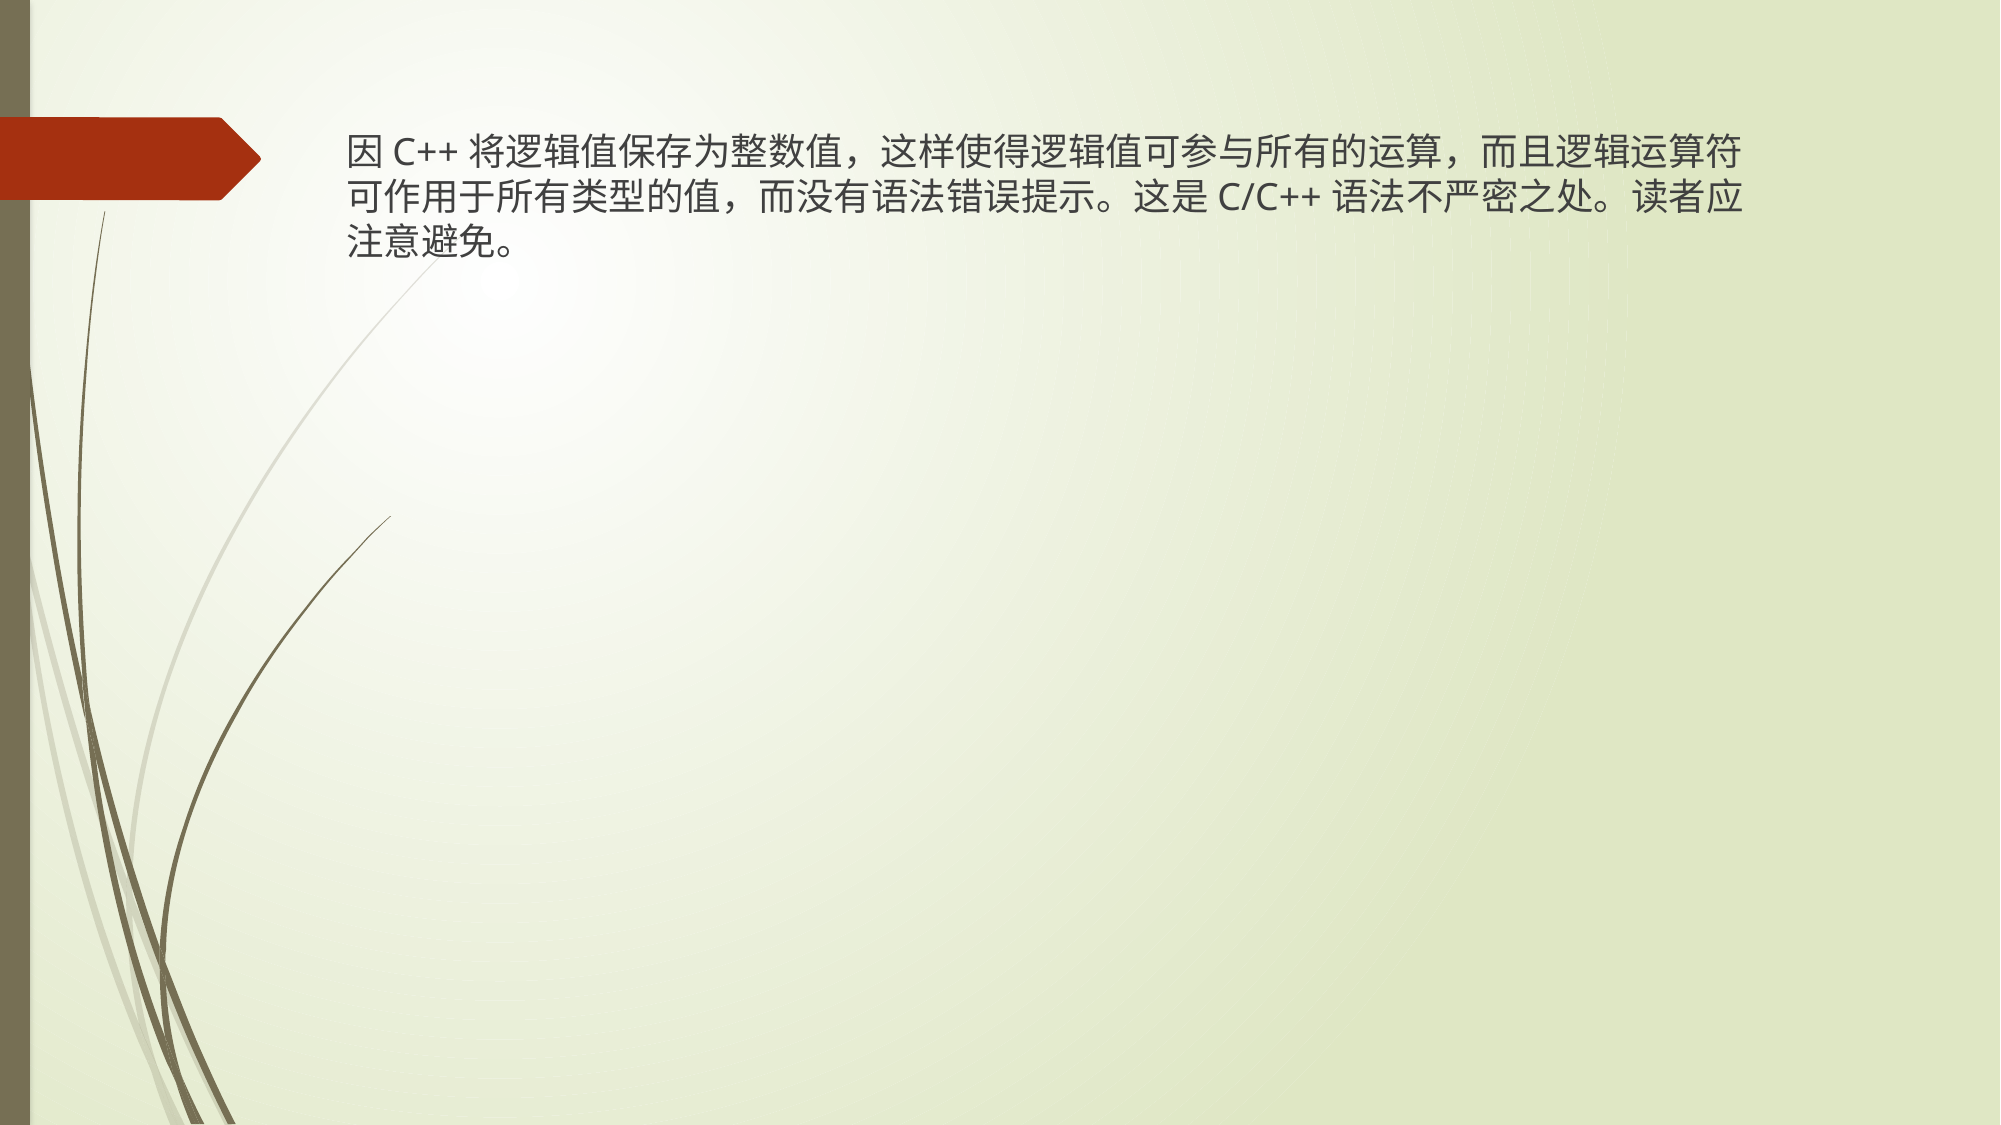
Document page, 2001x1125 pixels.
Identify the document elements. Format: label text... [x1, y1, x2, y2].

list 因C++将逻辑值保存为整数值，这样使得逻辑值可参与所有的运算，而且逻辑运算符可作用于所有类型的值，而没有语法错误提示。这是C/C++语法不严密之处。读者应注意避免。 [331, 120, 1794, 272]
